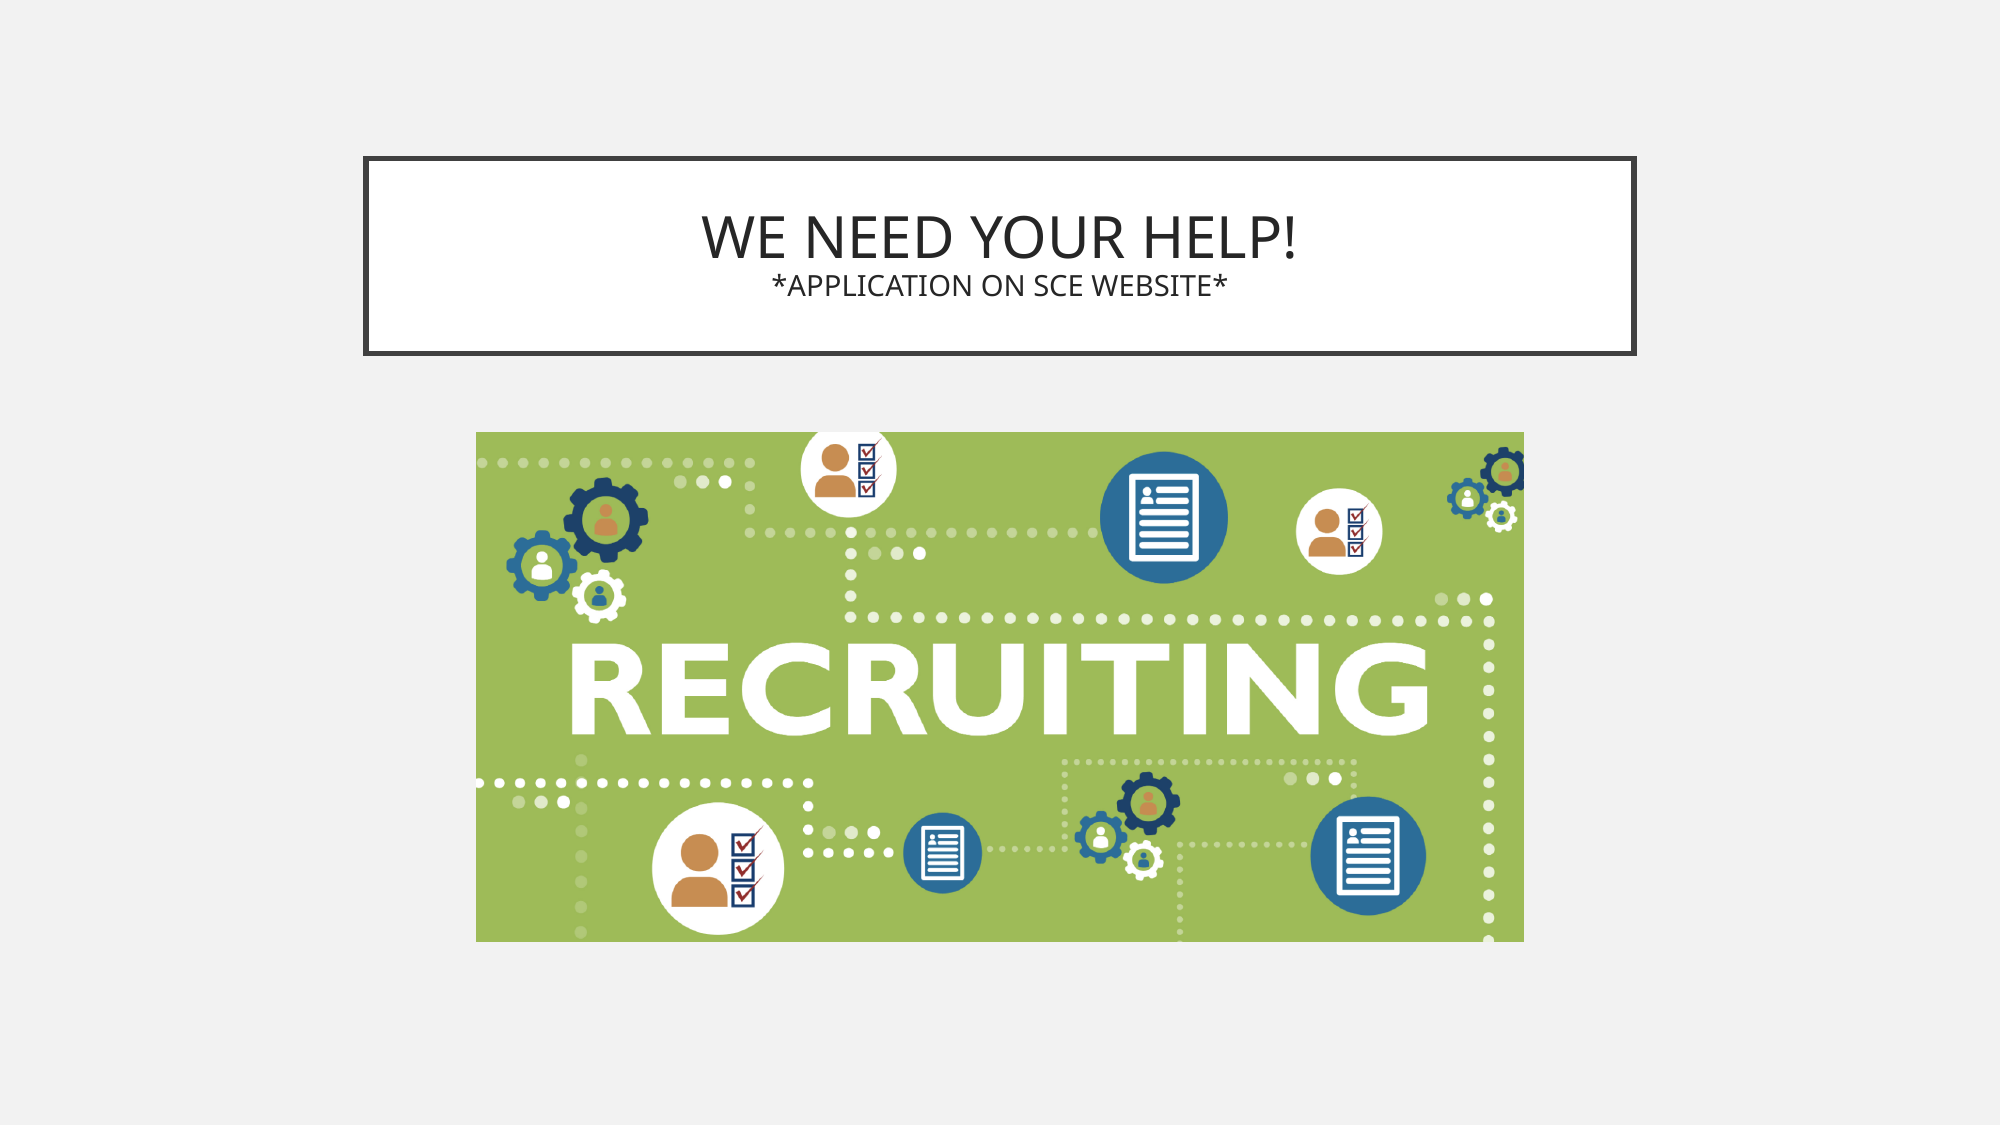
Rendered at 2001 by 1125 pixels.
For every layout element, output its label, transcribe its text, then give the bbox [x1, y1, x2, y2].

title WE NEED YOUR HELP! *APPLICATION ON SCE WEBSITE* [363, 156, 1637, 356]
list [476, 432, 1524, 942]
